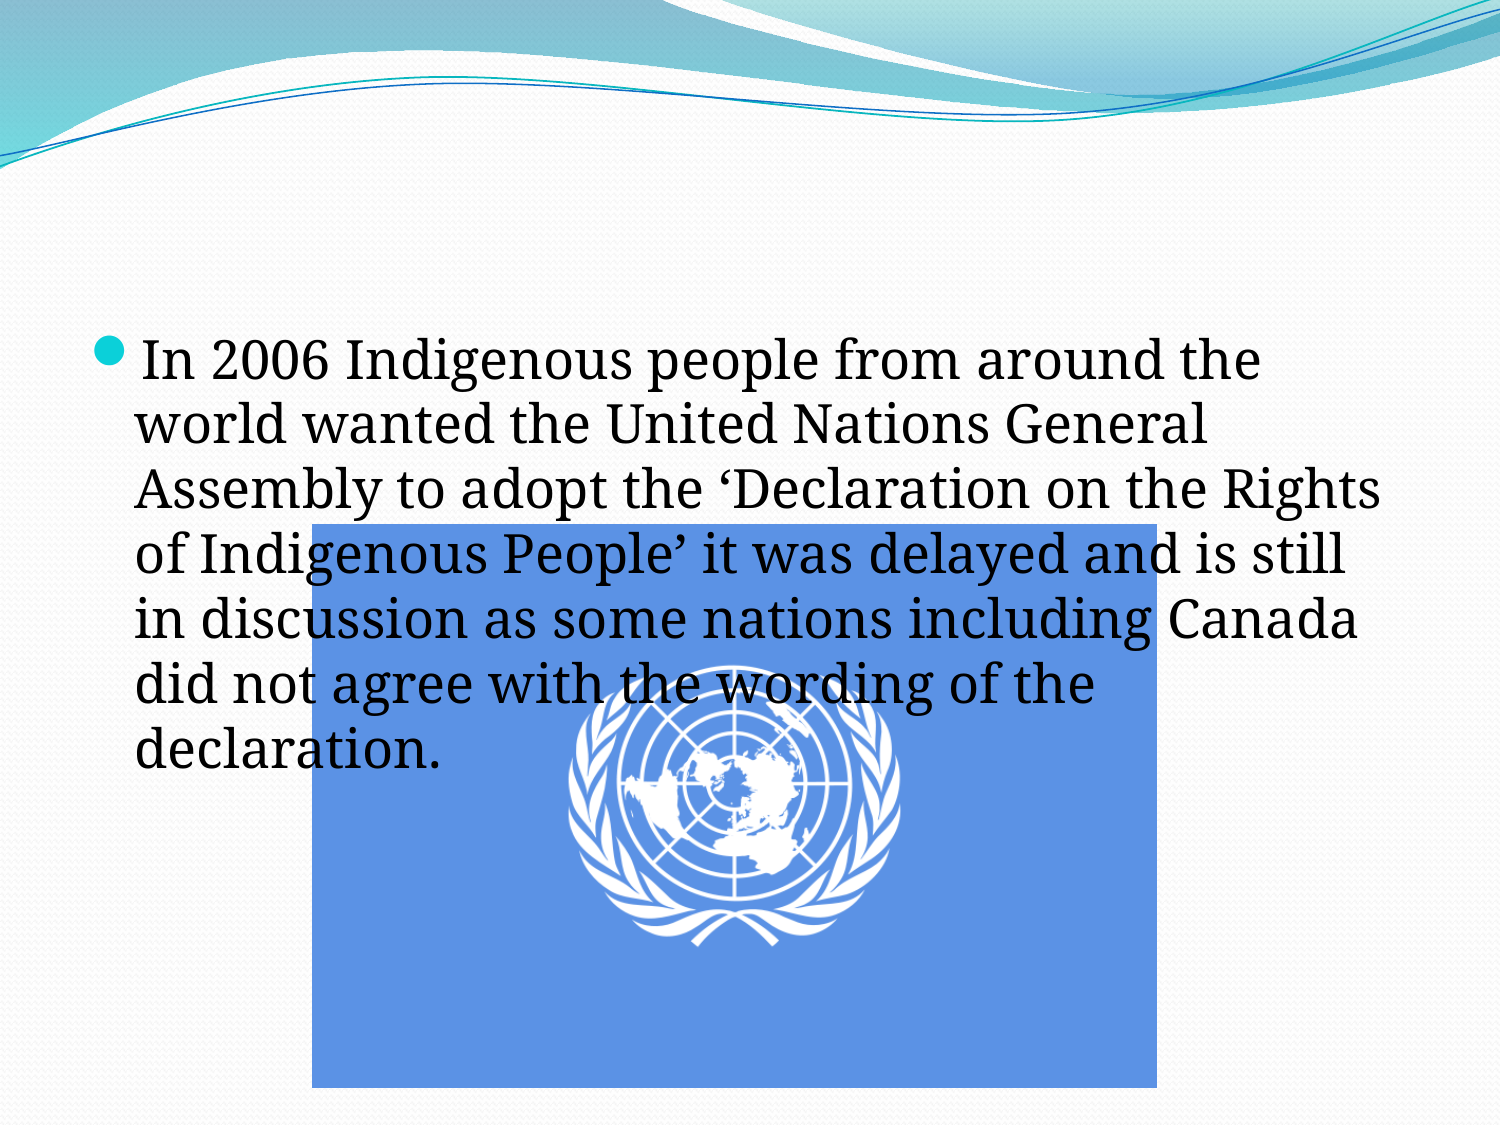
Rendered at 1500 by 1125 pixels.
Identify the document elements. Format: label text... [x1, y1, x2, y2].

list In 2006 Indigenous people from around the world wanted the United Nations General Assembly to adopt the ‘Declaration on the Rights of Indigenous People’ it was delayed and is still in discussion as some nations including Canada did not agree with the wording of the declaration. [75, 317, 1425, 1038]
picture [311, 524, 1158, 1088]
